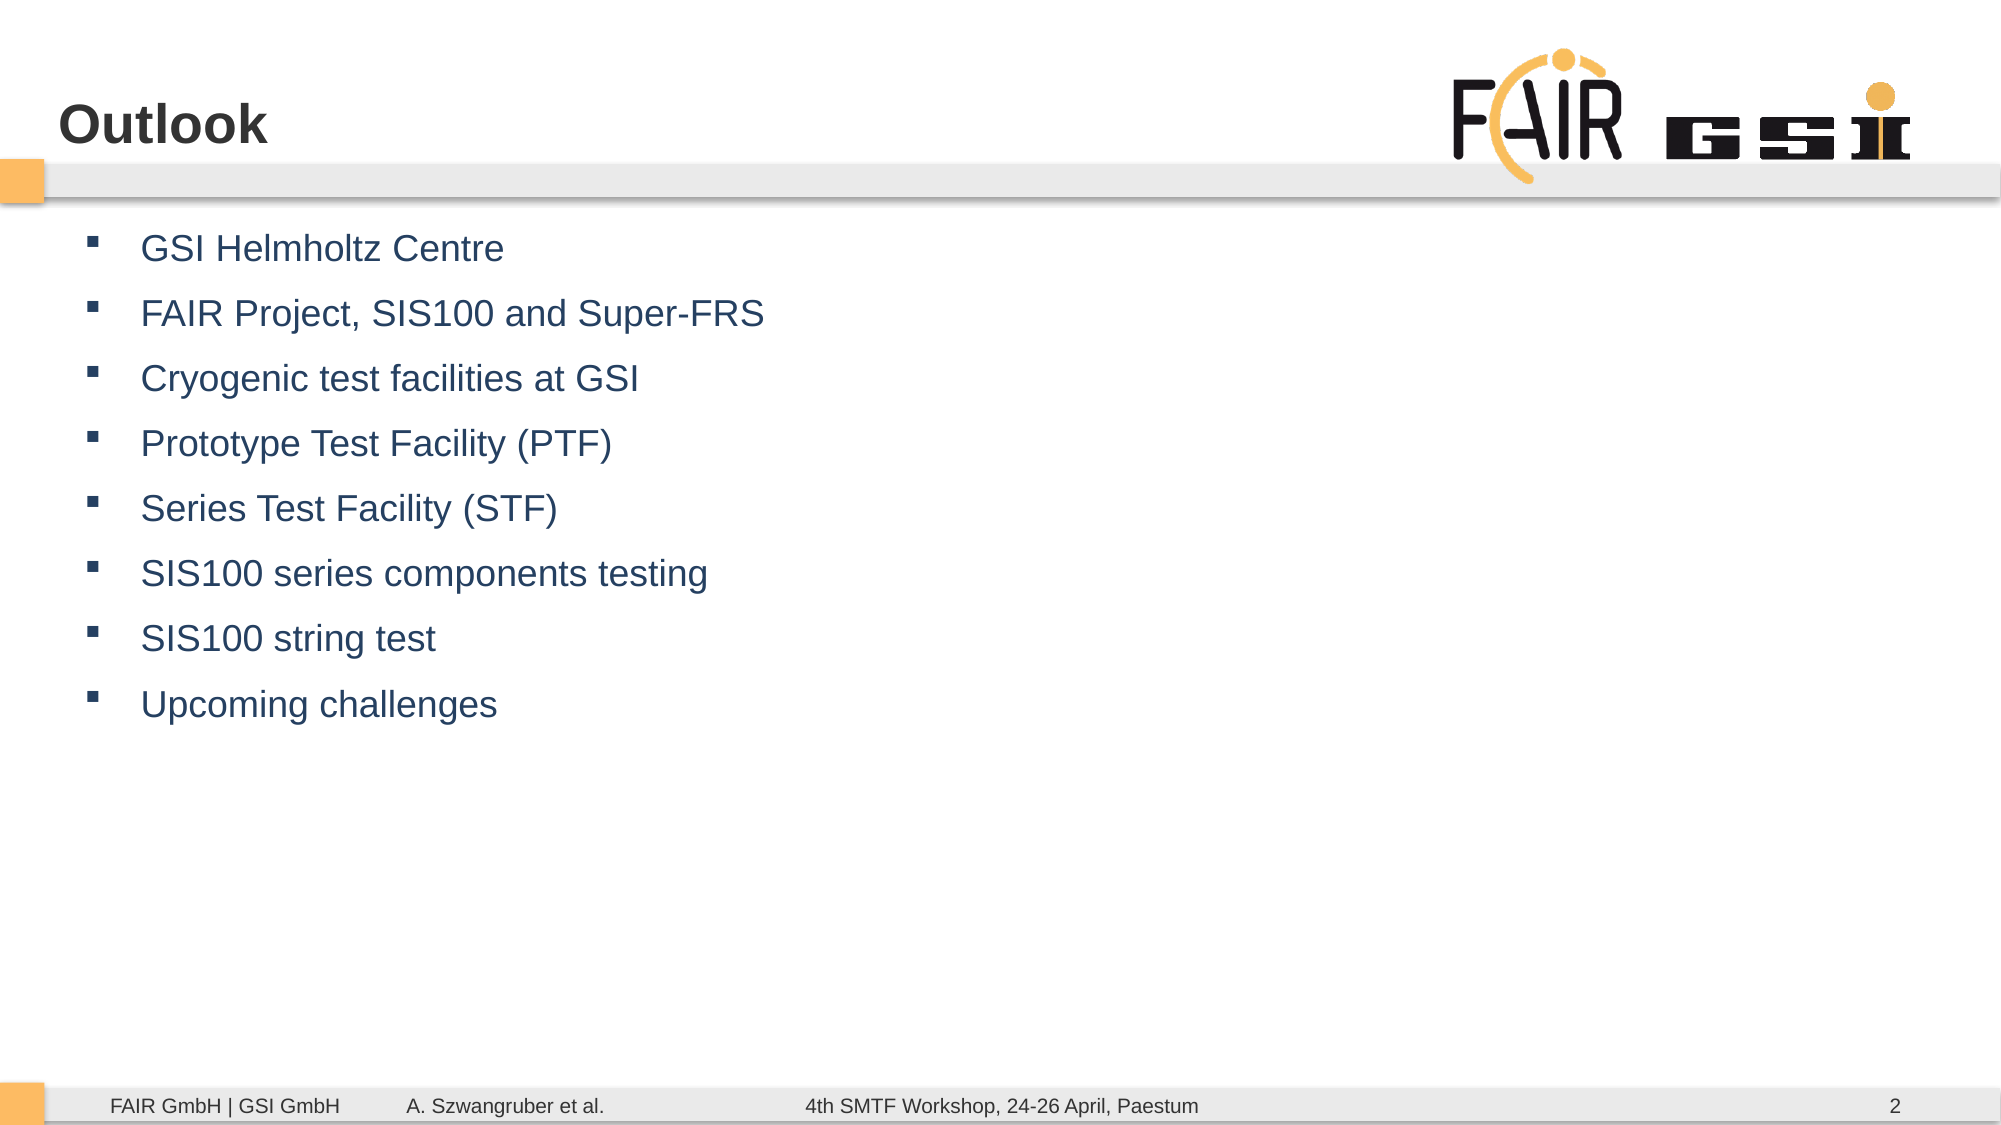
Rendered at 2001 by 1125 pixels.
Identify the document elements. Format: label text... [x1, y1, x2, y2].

picture [1452, 45, 1623, 187]
list Outlook [0, 9, 1398, 163]
footer A. Szwangruber et al. 4th SMTF Workshop, 24-26 April, Paestum [391, 1076, 1553, 1125]
list GSI Helmholtz Centre FAIR Project, SIS100 and Super-FRS Cryogenic test facilities at GSI Prototype Test Facility (PTF) Series Test Facility (STF) SIS100 series components testing SIS100 string test Upcoming challenges [69, 216, 1912, 1022]
picture [1664, 79, 1912, 162]
slide_number 2 [1753, 1074, 1917, 1125]
